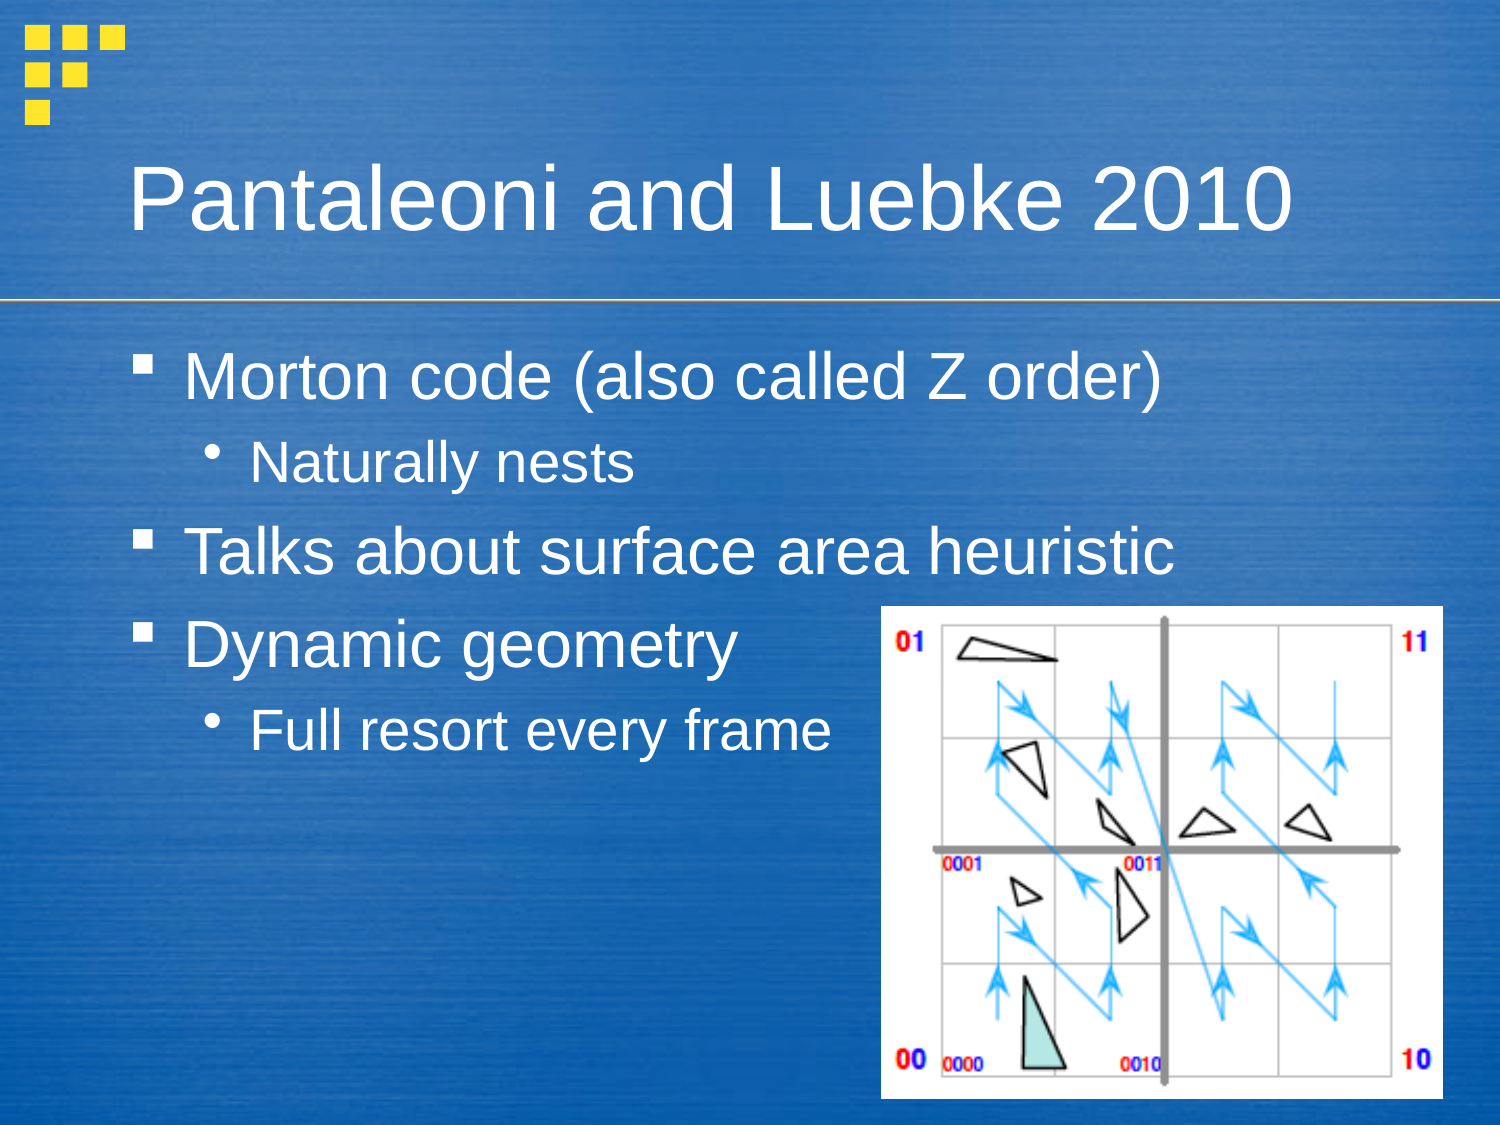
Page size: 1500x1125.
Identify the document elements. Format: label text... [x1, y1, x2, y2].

picture [0, 0, 1500, 1125]
title Pantaleoni and Luebke 2010 [112, 99, 1388, 288]
list Morton code (also called Z order) Naturally nests Talks about surface area heuristic Dynamic geometry Full resort every frame [112, 324, 1388, 1001]
